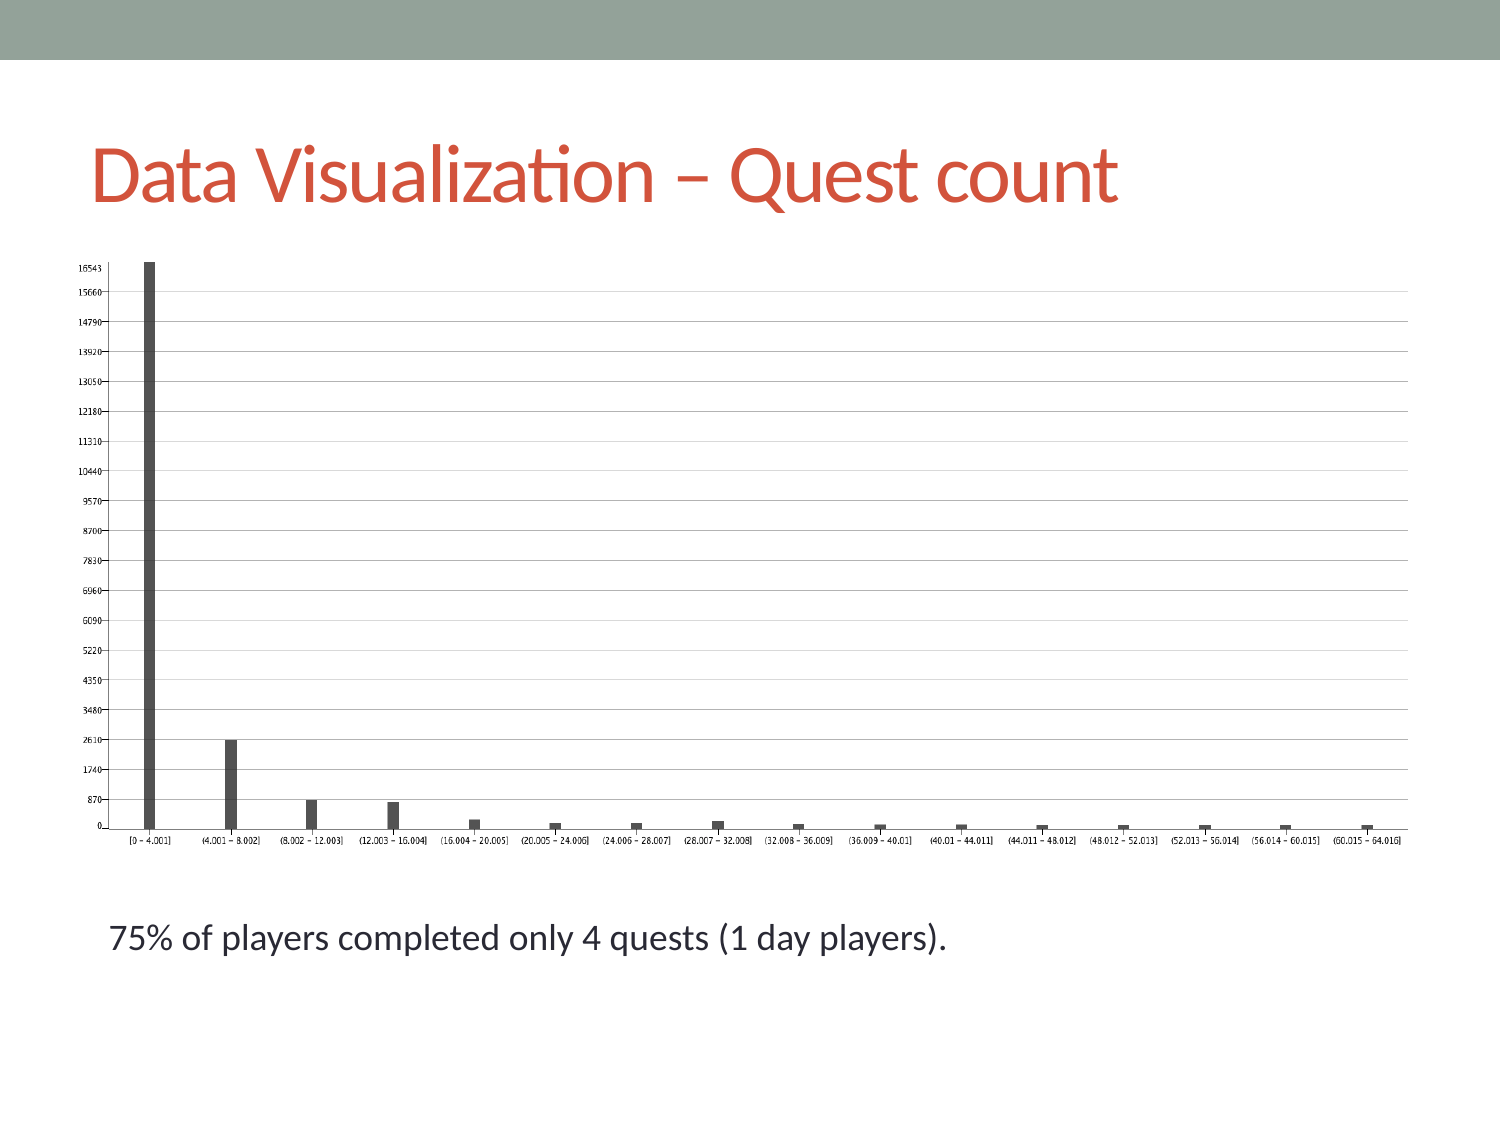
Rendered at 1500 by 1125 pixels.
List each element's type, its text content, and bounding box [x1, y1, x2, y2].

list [74, 262, 1426, 1063]
title Data Visualization – Quest count [75, 87, 1425, 250]
